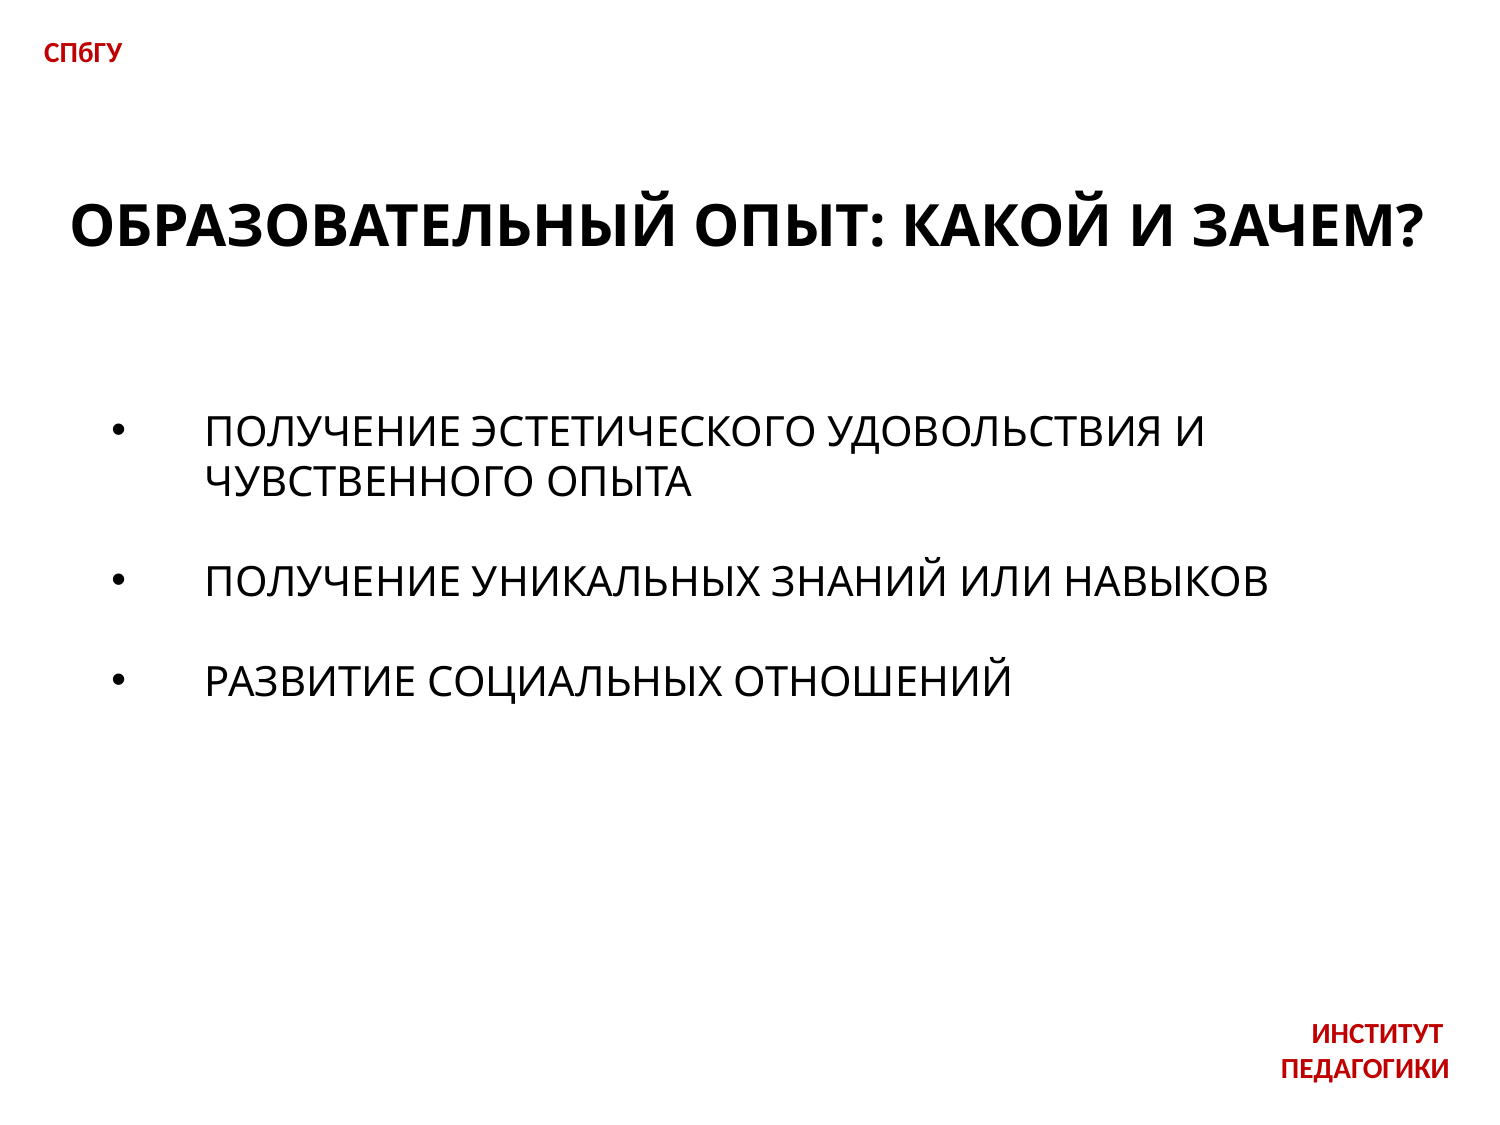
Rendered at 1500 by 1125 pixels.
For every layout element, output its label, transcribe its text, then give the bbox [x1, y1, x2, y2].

text_box ПОЛУЧЕНИЕ ЭСТЕТИЧЕСКОГО УДОВОЛЬСТВИЯ И ЧУВСТВЕННОГО ОПЫТА ПОЛУЧЕНИЕ УНИКАЛЬНЫХ ЗНАНИЙ ИЛИ НАВЫКОВ РАЗВИТИЕ СОЦИАЛЬНЫХ ОТНОШЕНИЙ [96, 397, 1379, 712]
text_box [135, 314, 1425, 870]
text_box ОБРАЗОВАТЕЛЬНЫЙ ОПЫТ: КАКОЙ И ЗАЧЕМ? [50, 180, 1444, 311]
text_box ИНСТИТУТ ПЕДАГОГИКИ [1210, 1006, 1465, 1092]
text_box СПбГУ [29, 25, 284, 76]
